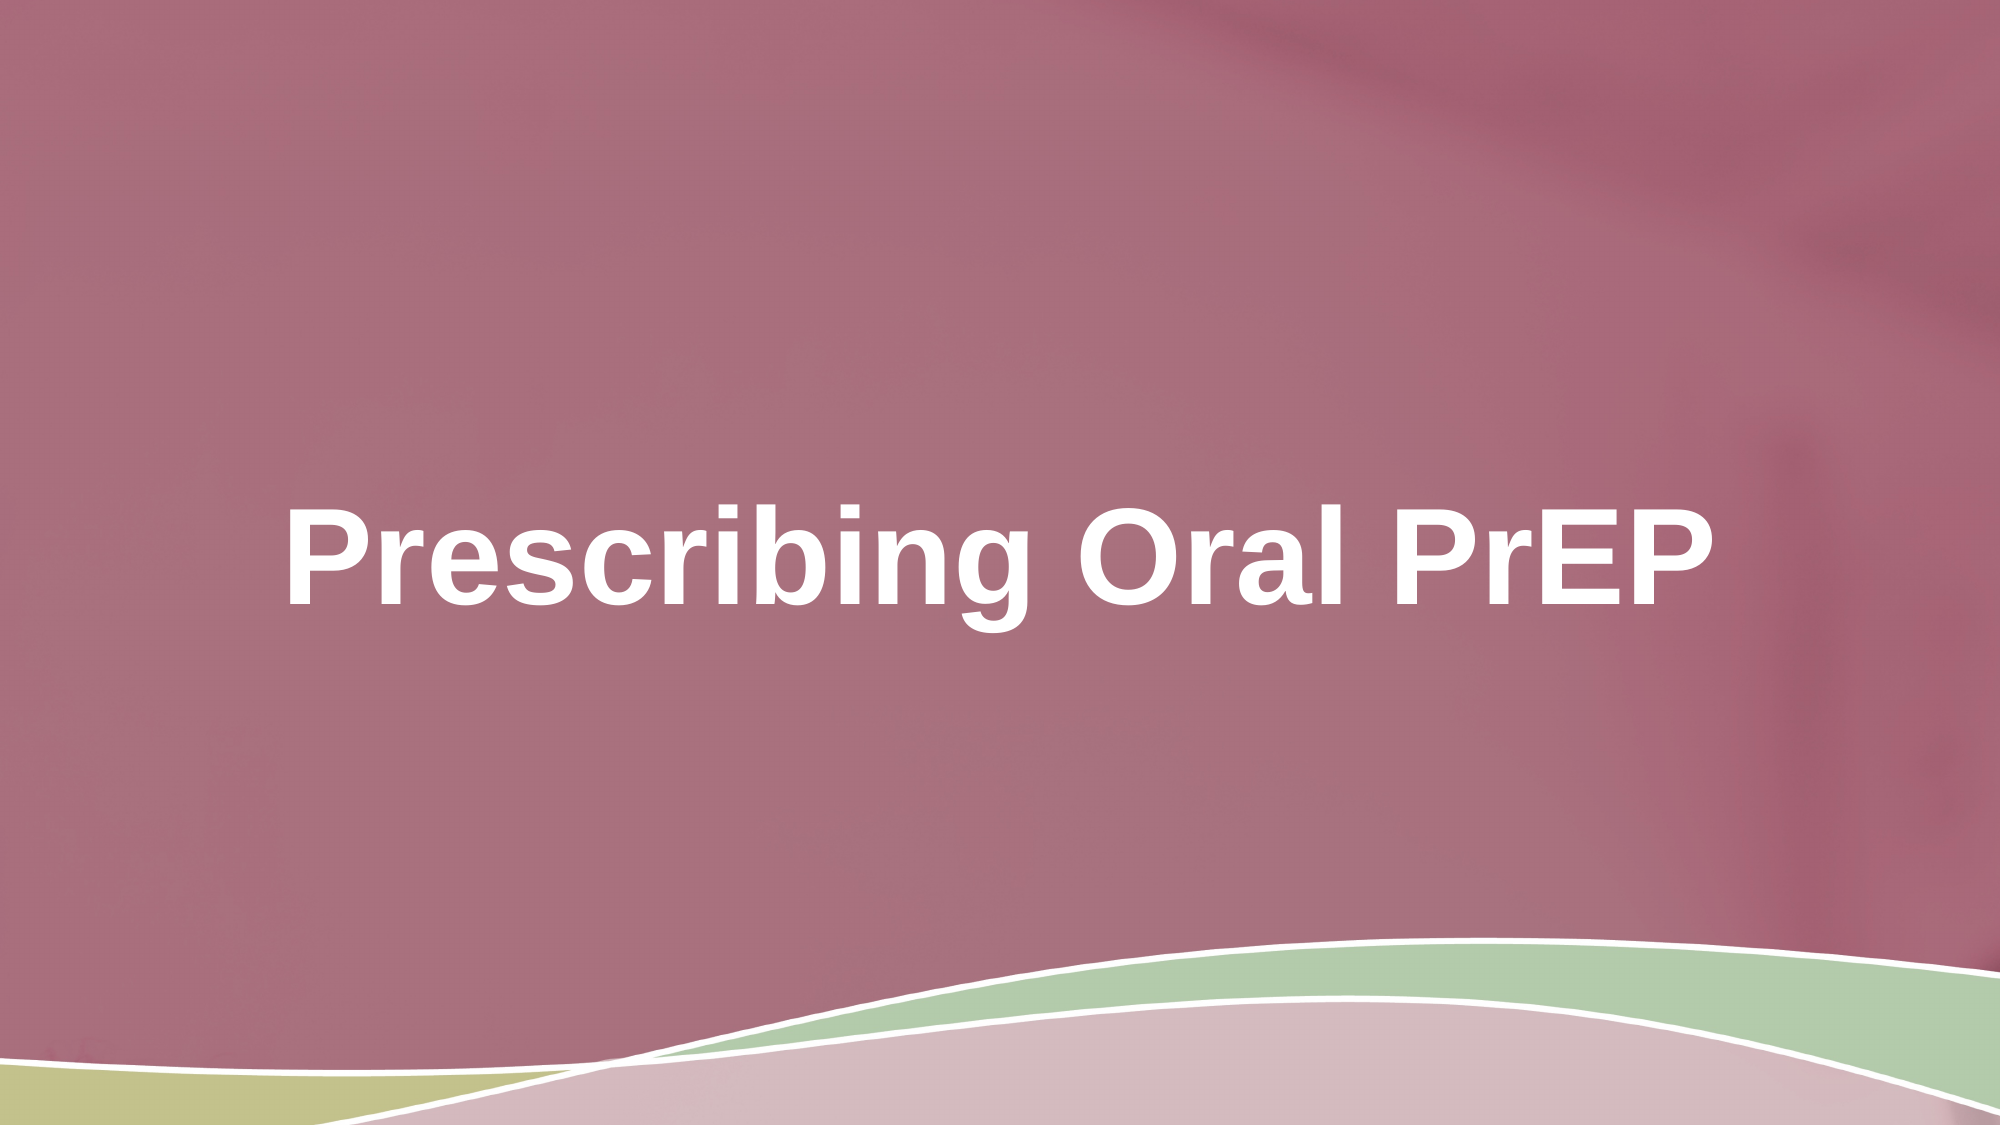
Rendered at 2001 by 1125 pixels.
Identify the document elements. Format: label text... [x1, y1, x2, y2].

title Prescribing Oral PrEP [99, 413, 1900, 712]
picture [0, 0, 2000, 1125]
